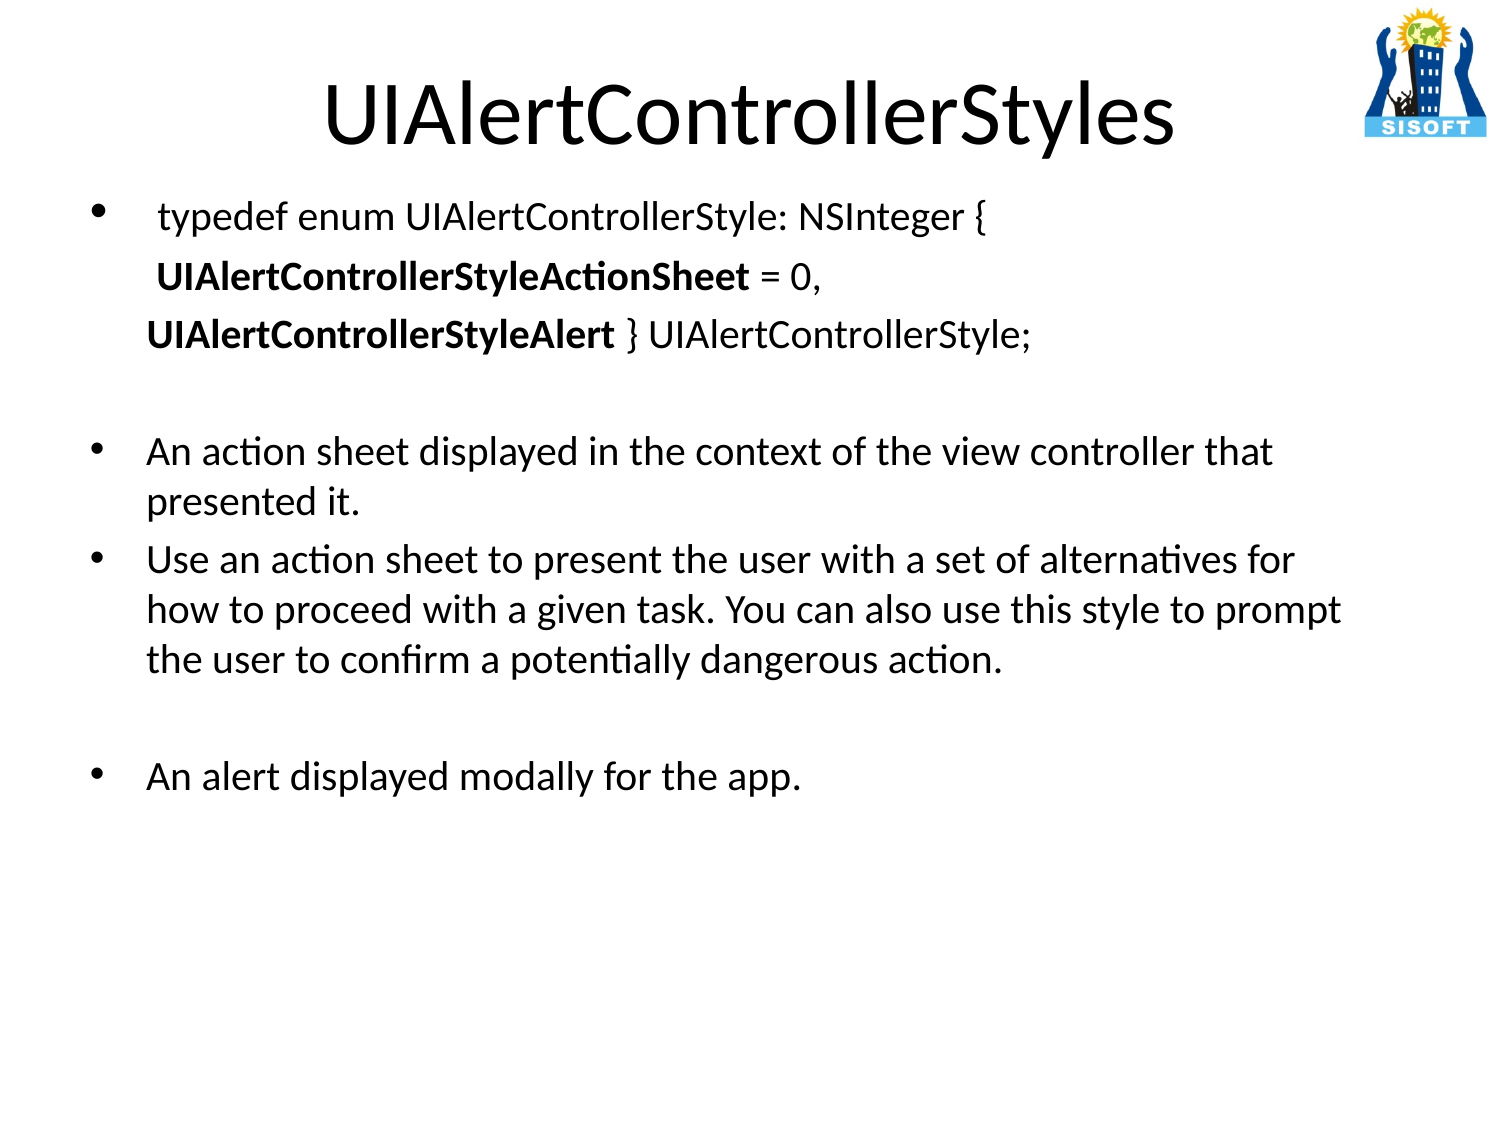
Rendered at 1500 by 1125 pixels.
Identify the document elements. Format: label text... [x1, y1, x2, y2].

picture [1345, 0, 1500, 150]
title UIAlertControllerStyles [75, 45, 1425, 161]
list typedef enum UIAlertControllerStyle: NSInteger { UIAlertControllerStyleActionSheet = 0, UIAlertControllerStyleAlert } UIAlertControllerStyle; An action sheet displayed in the context of the view controller that presented it. Use an action sheet to present the user with a set of alternatives for how to proceed with a given task. You can also use this style to prompt the user to confirm a potentially dangerous action. An alert displayed modally for the app. [75, 172, 1388, 1075]
